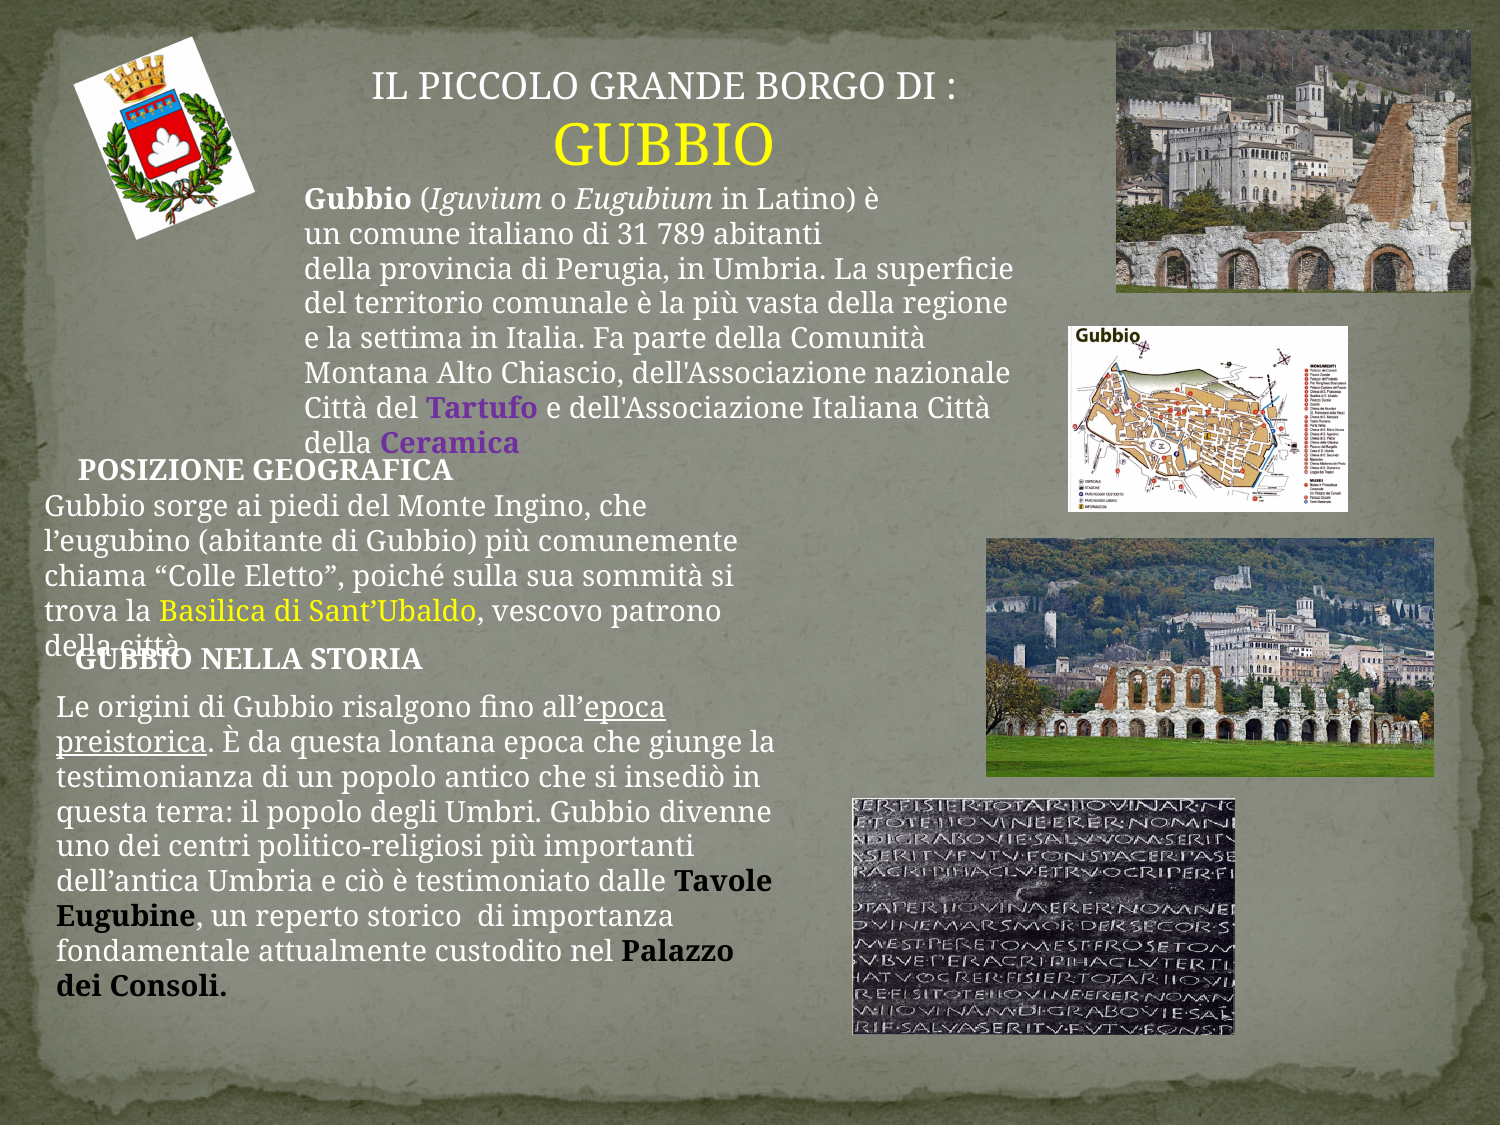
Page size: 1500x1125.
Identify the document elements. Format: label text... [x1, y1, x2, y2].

picture [1116, 30, 1471, 293]
picture [74, 37, 254, 239]
text_box Gubbio sorge ai piedi del Monte Ingino, che l’eugubino (abitante di Gubbio) più comunemente chiama “Colle Eletto”, poiché sulla sua sommità si trova la Basilica di Sant’Ubaldo, vescovo patrono della città [29, 479, 780, 670]
picture [986, 538, 1434, 777]
text_box IL PICCOLO GRANDE BORGO DI : GUBBIO [289, 54, 1040, 172]
text_box Le origini di Gubbio risalgono fino all’epoca preistorica. È da questa lontana epoca che giunge la testimonianza di un popolo antico che si insediò in questa terra: il popolo degli Umbri. Gubbio divenne uno dei centri politico-religiosi più importanti dell’antica Umbria e ciò è testimoniato dalle Tavole Eugubine, un reperto storico di importanza fondamentale attualmente custodito nel Palazzo dei Consoli. [41, 680, 792, 1010]
text_box GUBBIO NELLA STORIA [59, 633, 438, 680]
text_box Gubbio (Iguvium o Eugubium in Latino) è un comune italiano di 31 789 abitanti della provincia di Perugia, in Umbria. La superficie del territorio comunale è la più vasta della regione e la settima in Italia. Fa parte della Comunità Montana Alto Chiascio, dell'Associazione nazionale Città del Tartufo e dell'Associazione Italiana Città della Ceramica [289, 172, 1040, 468]
picture [852, 798, 1235, 1035]
text_box POSIZIONE GEOGRAFICA [53, 444, 479, 479]
picture [1068, 326, 1348, 512]
